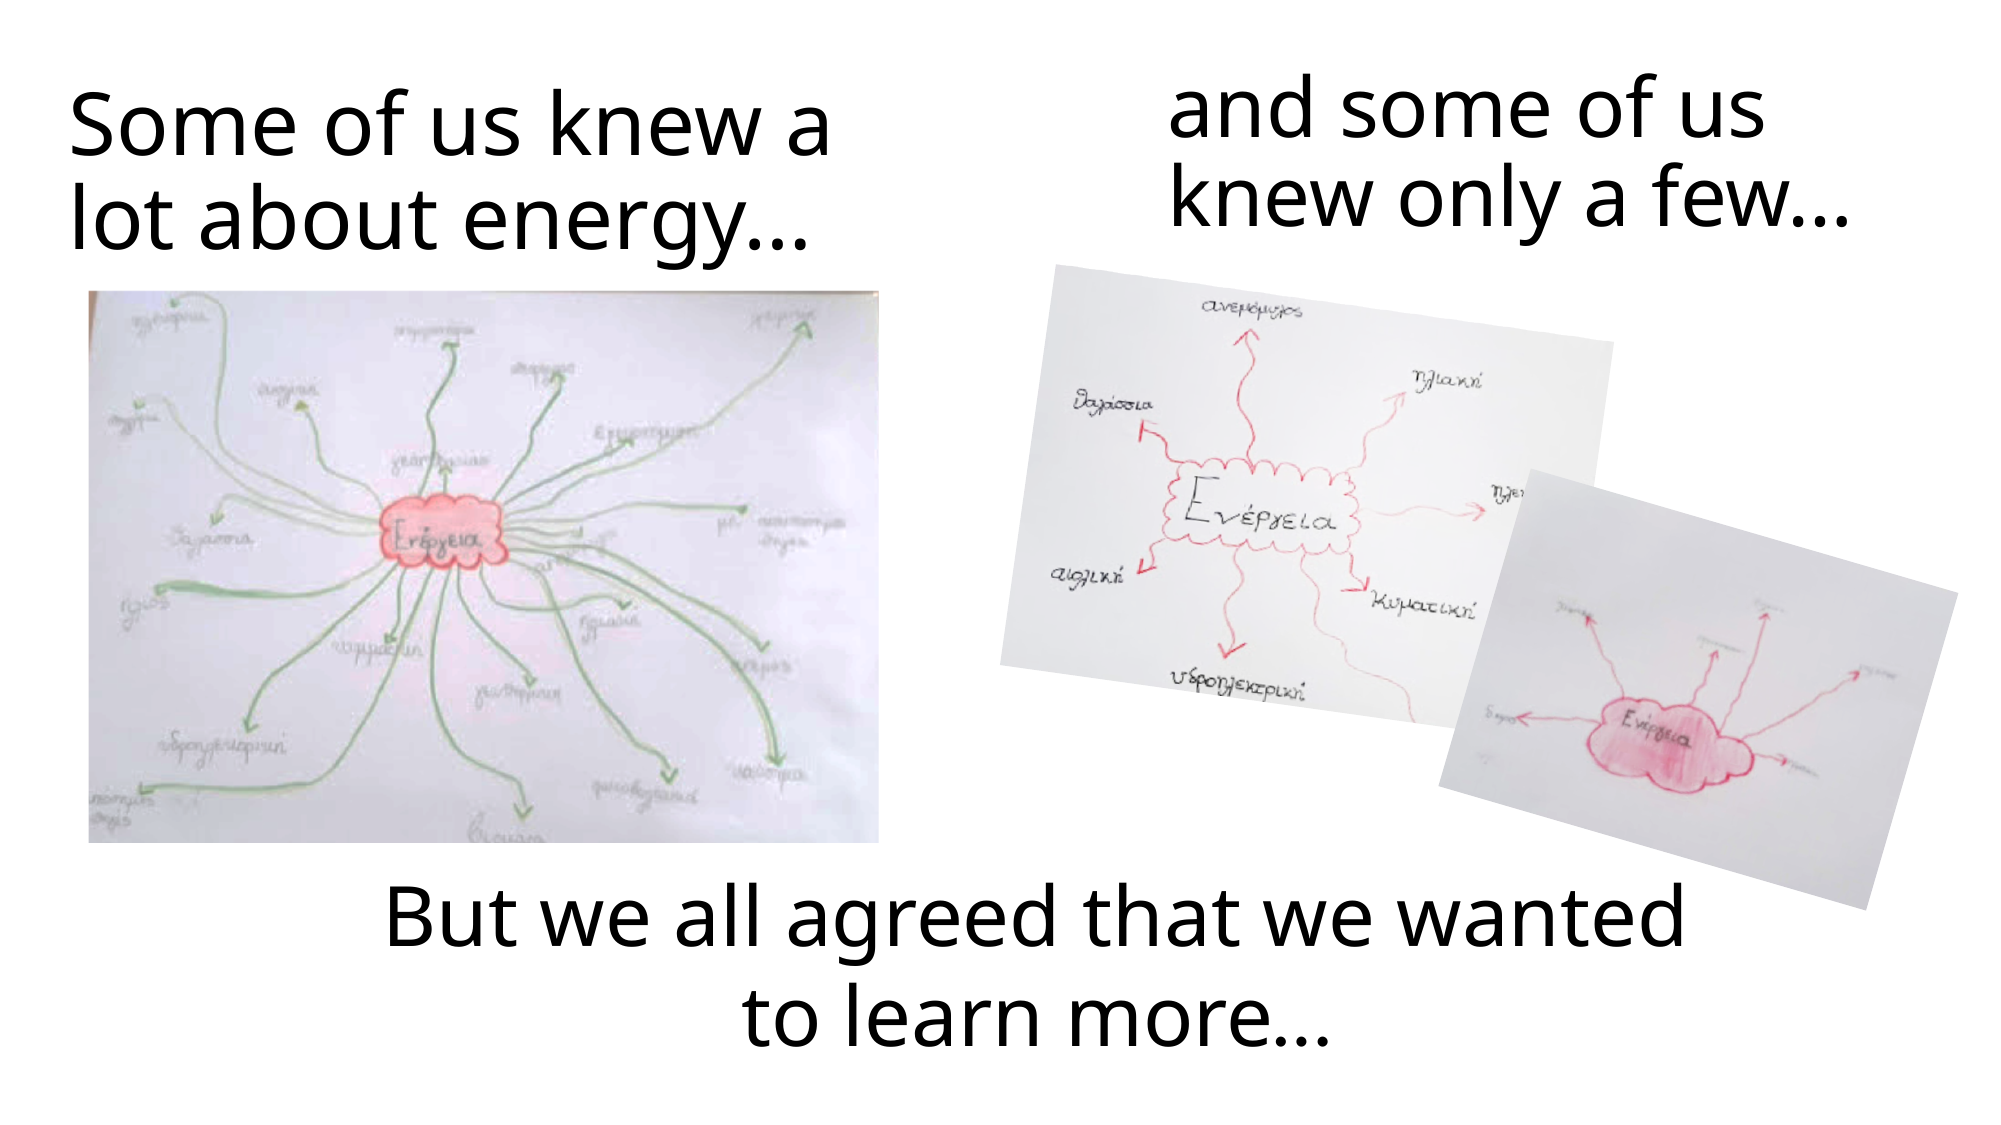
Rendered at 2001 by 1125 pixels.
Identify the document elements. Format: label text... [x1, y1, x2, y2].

title Some of us knew a lot about energy… [53, 57, 876, 395]
picture [88, 171, 879, 962]
picture [999, 221, 1959, 913]
list and some of us knew only a few… [1152, 57, 1881, 264]
text_box But we all agreed that we wanted to learn more… [334, 855, 1738, 1071]
